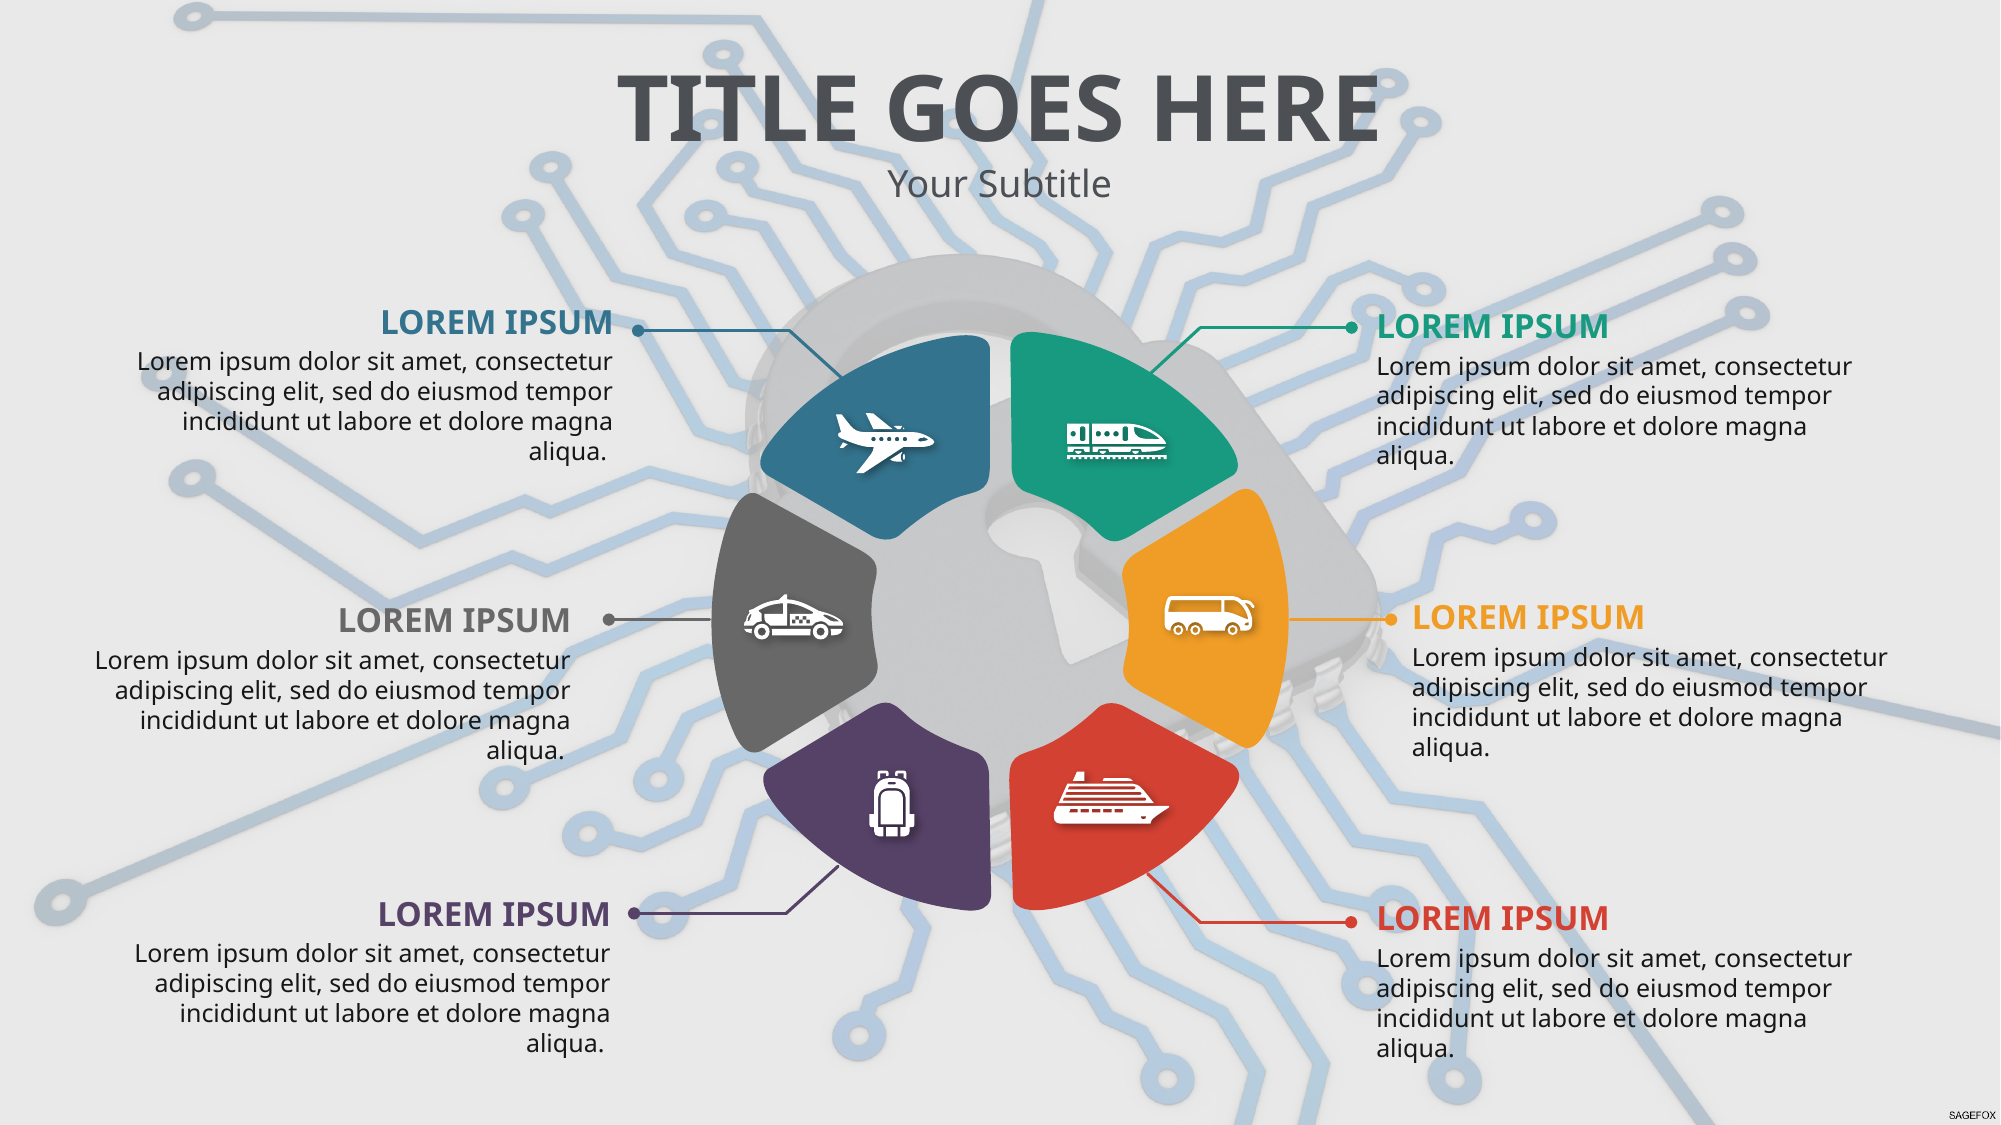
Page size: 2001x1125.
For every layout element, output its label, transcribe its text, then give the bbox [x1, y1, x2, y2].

text_box [744, 594, 844, 640]
text_box [1067, 455, 1167, 460]
text_box [760, 335, 990, 540]
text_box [634, 866, 839, 914]
text_box [1173, 625, 1184, 636]
text_box [869, 770, 915, 837]
text_box [1190, 625, 1201, 636]
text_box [638, 330, 842, 378]
text_box [1067, 446, 1090, 454]
text_box [763, 702, 992, 911]
text_box [1164, 596, 1255, 631]
text_box [1058, 783, 1154, 804]
text_box [1072, 771, 1085, 781]
text_box LOREM IPSUM Lorem ipsum dolor sit amet, consectetur adipiscing elit, sed do eiusmod tempor incididunt ut labore et dolore magna aliqua. [1361, 297, 1887, 478]
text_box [1147, 327, 1352, 376]
text_box LOREM IPSUM Lorem ipsum dolor sit amet, consectetur adipiscing elit, sed do eiusmod tempor incididunt ut labore et dolore magna aliqua. [61, 592, 587, 772]
text_box [1092, 446, 1166, 454]
text_box [835, 414, 935, 474]
text_box LOREM IPSUM Lorem ipsum dolor sit amet, consectetur adipiscing elit, sed do eiusmod tempor incididunt ut labore et dolore magna aliqua. [100, 885, 626, 1065]
text_box LOREM IPSUM Lorem ipsum dolor sit amet, consectetur adipiscing elit, sed do eiusmod tempor incididunt ut labore et dolore magna aliqua. [1361, 890, 1887, 1070]
text_box [711, 492, 878, 753]
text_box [1147, 873, 1352, 923]
text_box LOREM IPSUM Lorem ipsum dolor sit amet, consectetur adipiscing elit, sed do eiusmod tempor incididunt ut labore et dolore magna aliqua. [1397, 589, 1923, 769]
text_box [1009, 703, 1240, 911]
text_box [1067, 423, 1090, 444]
text_box [1053, 805, 1170, 824]
text_box [865, 413, 893, 430]
text_box [1122, 488, 1289, 748]
text_box [1092, 423, 1167, 444]
text_box [1227, 625, 1238, 636]
picture [1925, 0, 2001, 1125]
text_box TITLE GOES HERE Your Subtitle [548, 42, 1452, 322]
text_box [1010, 331, 1238, 542]
text_box LOREM IPSUM Lorem ipsum dolor sit amet, consectetur adipiscing elit, sed do eiusmod tempor incididunt ut labore et dolore magna aliqua. [103, 293, 629, 474]
